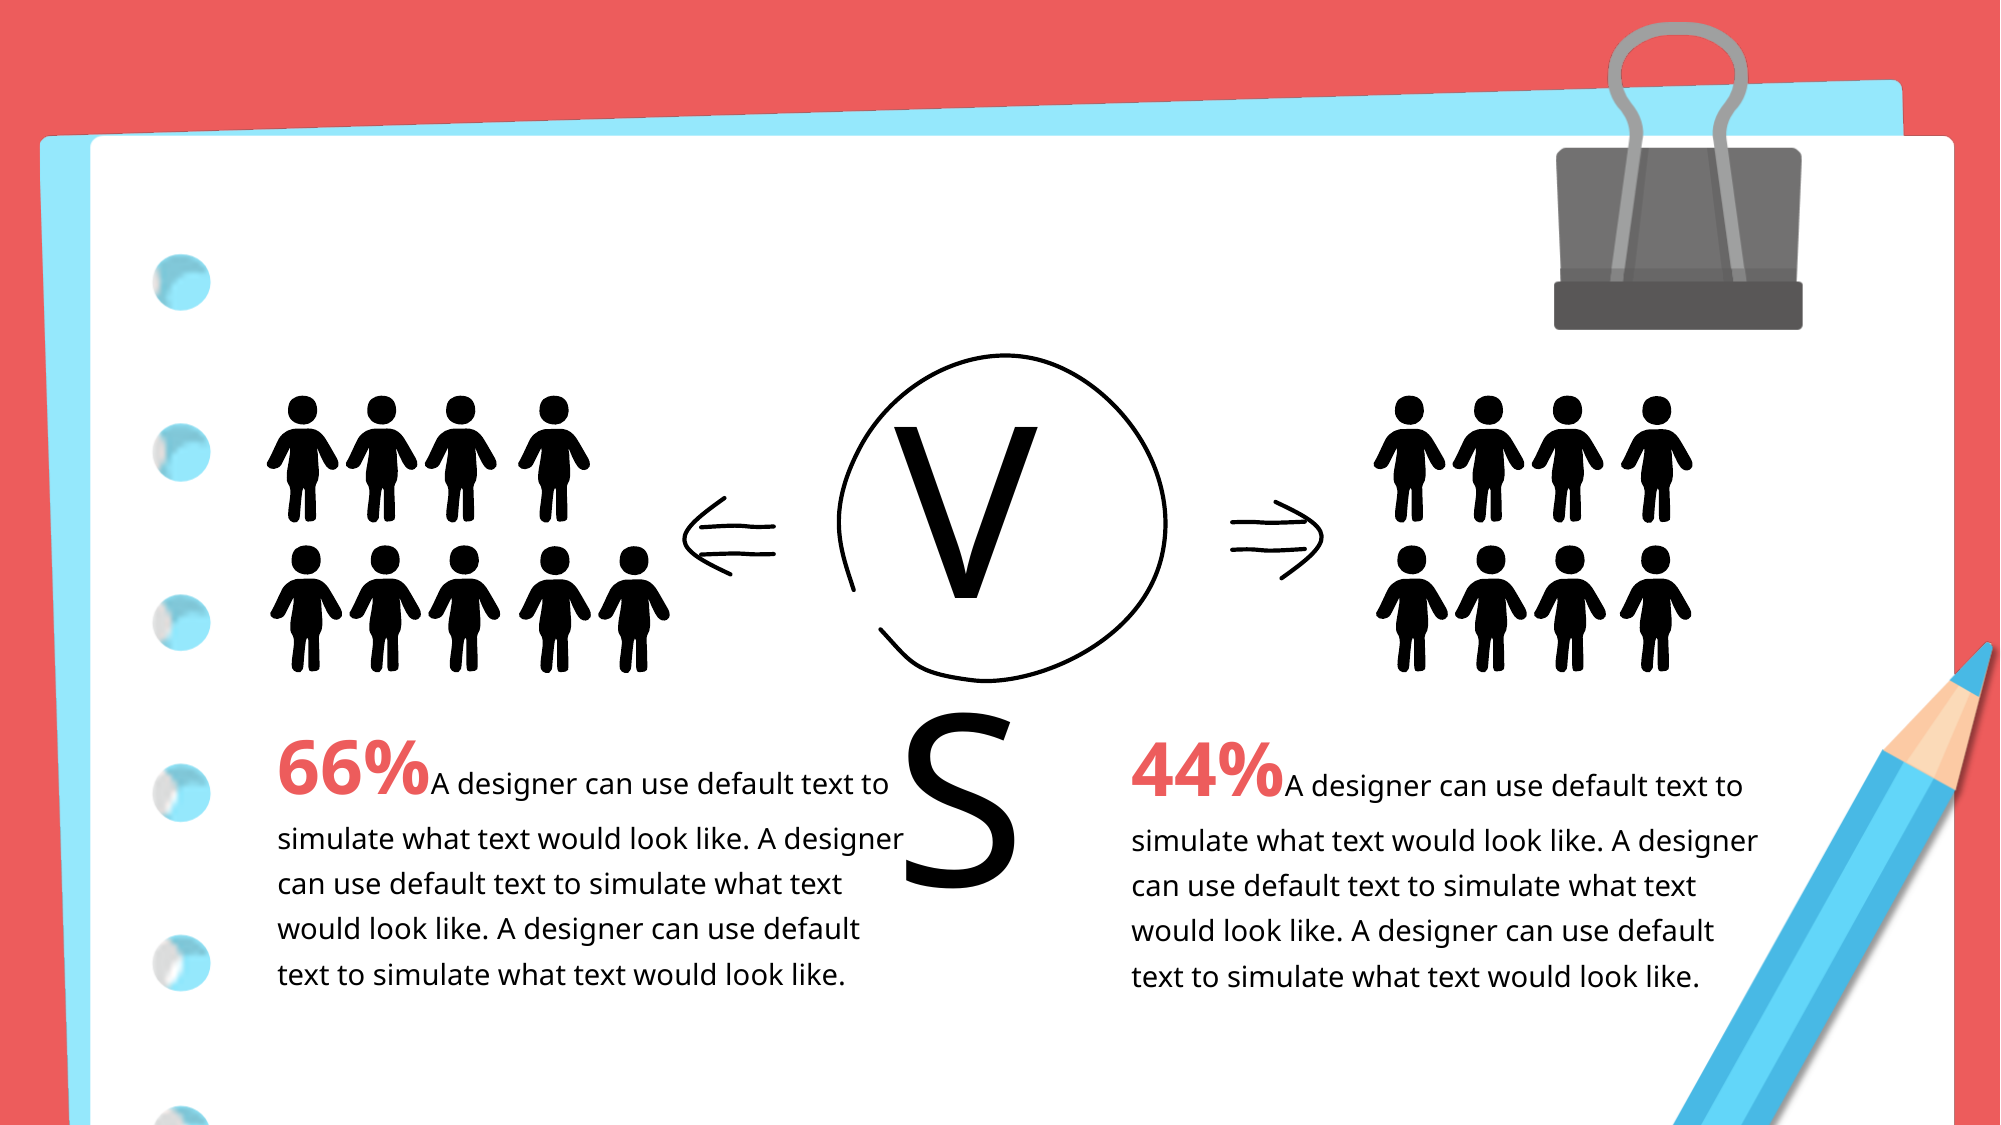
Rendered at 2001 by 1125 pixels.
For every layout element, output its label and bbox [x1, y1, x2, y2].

text_box [684, 497, 774, 575]
picture [39, 22, 2001, 1125]
text_box [1232, 501, 1322, 579]
